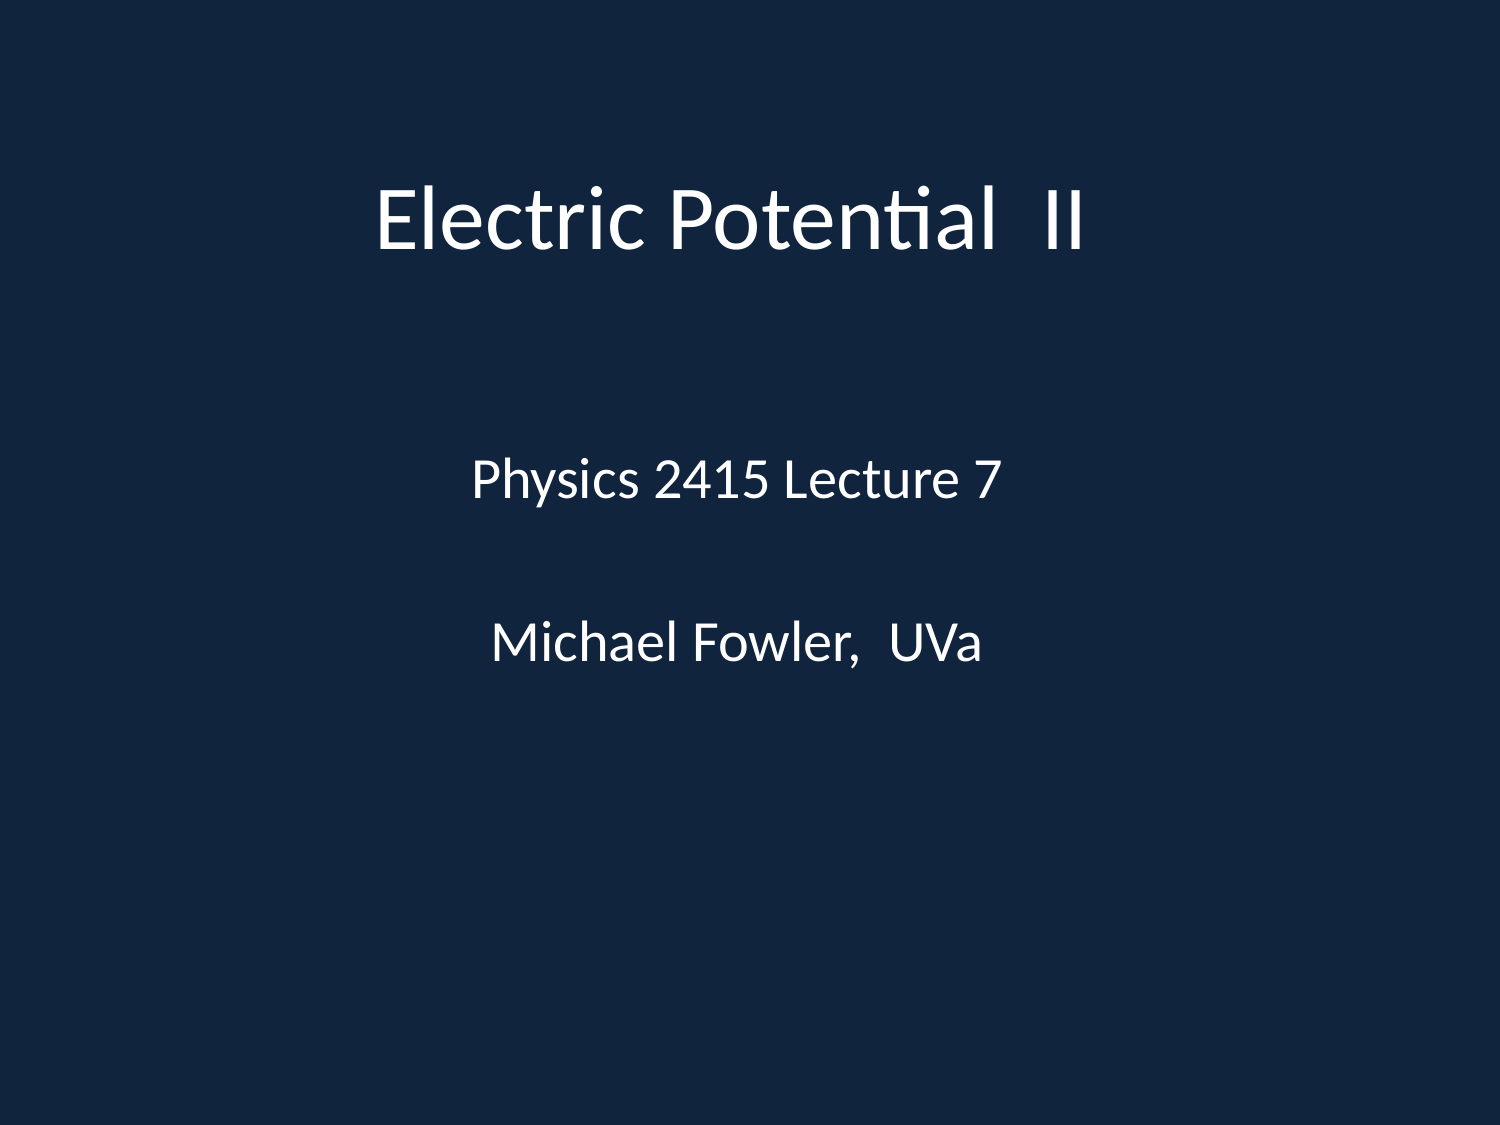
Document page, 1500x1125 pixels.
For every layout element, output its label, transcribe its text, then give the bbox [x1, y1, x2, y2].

title Electric Potential II [75, 75, 1388, 350]
subtitle Physics 2415 Lecture 7 Michael Fowler, UVa [212, 361, 1263, 874]
